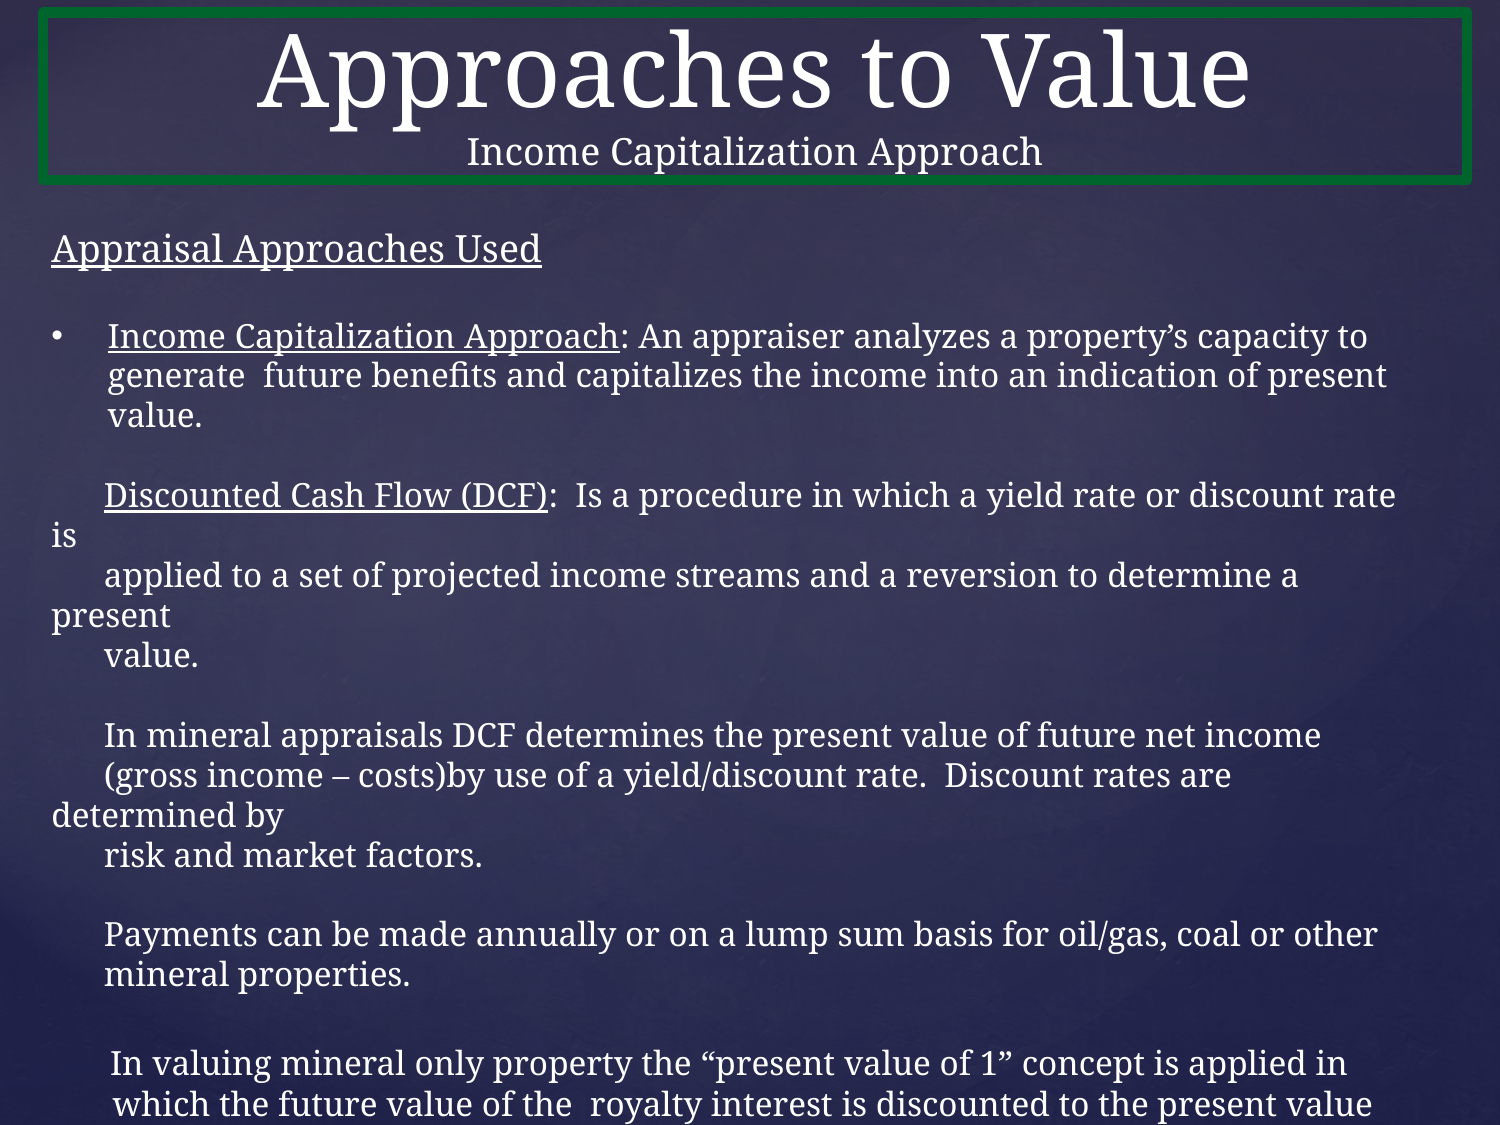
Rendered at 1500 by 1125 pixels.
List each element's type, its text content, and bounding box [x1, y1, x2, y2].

text_box Approaches to Value Income Capitalization Approach [42, 12, 1468, 181]
text_box Appraisal Approaches Used Income Capitalization Approach: An appraiser analyzes a property’s capacity to generate future benefits and capitalizes the income into an indication of present value. Discounted Cash Flow (DCF): Is a procedure in which a yield rate or discount rate is applied to a set of projected income streams and a reversion to determine a present value. In mineral appraisals DCF determines the present value of future net income (gross income – costs)by use of a yield/discount rate. Discount rates are determined by risk and market factors. Payments can be made annually or on a lump sum basis for oil/gas, coal or other mineral properties. In valuing mineral only property the “present value of 1” concept is applied in which the future value of the royalty interest is discounted to the present value by use of a discount rate for a typical mining and/or leasing term. [36, 217, 1419, 1125]
